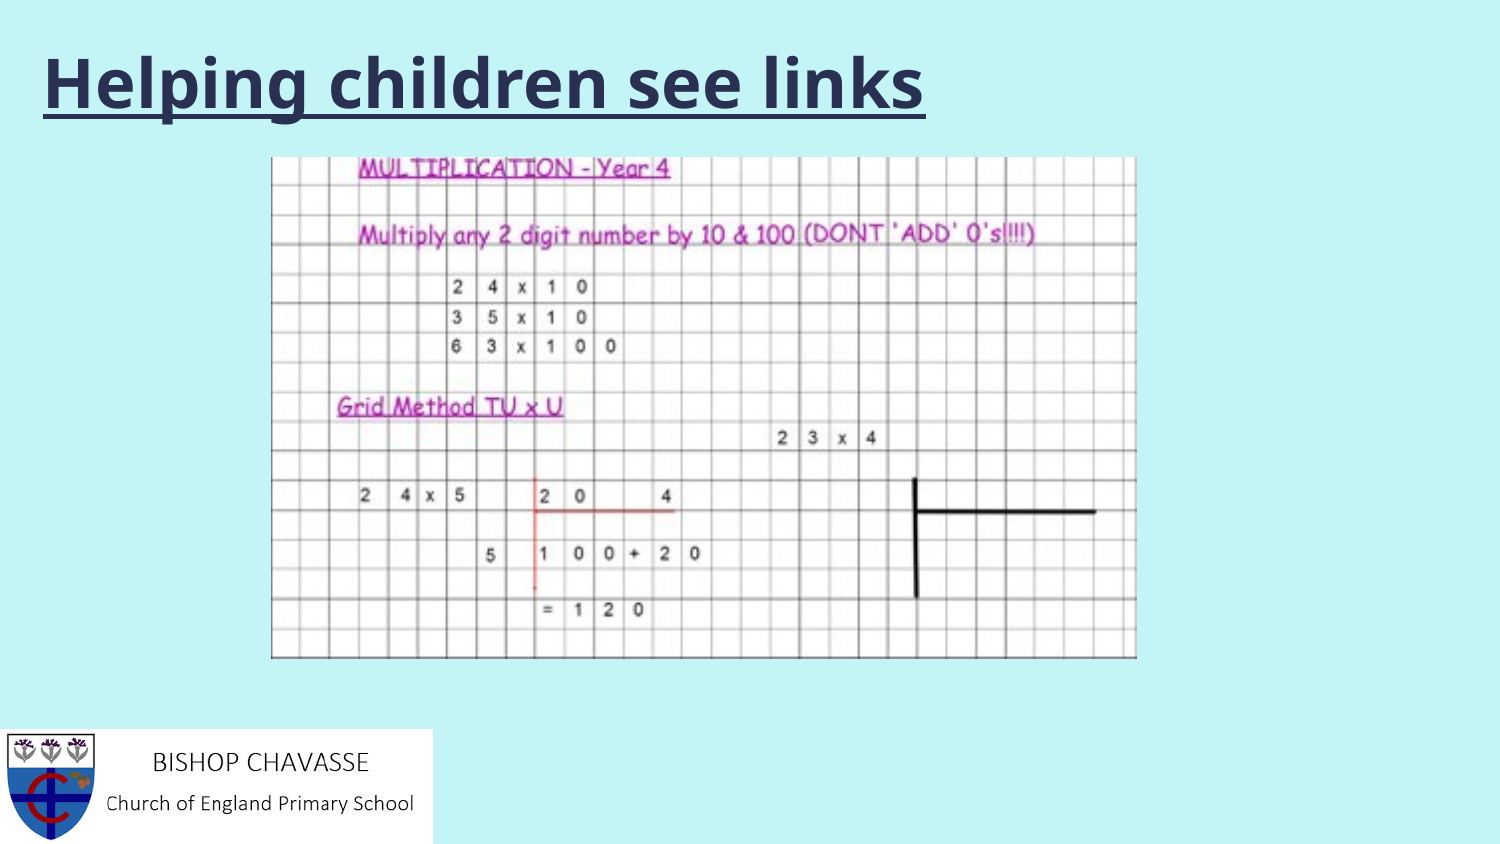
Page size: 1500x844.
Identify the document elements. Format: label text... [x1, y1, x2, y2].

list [271, 156, 1137, 660]
title Helping children see links [27, 25, 1294, 140]
picture [0, 729, 433, 844]
